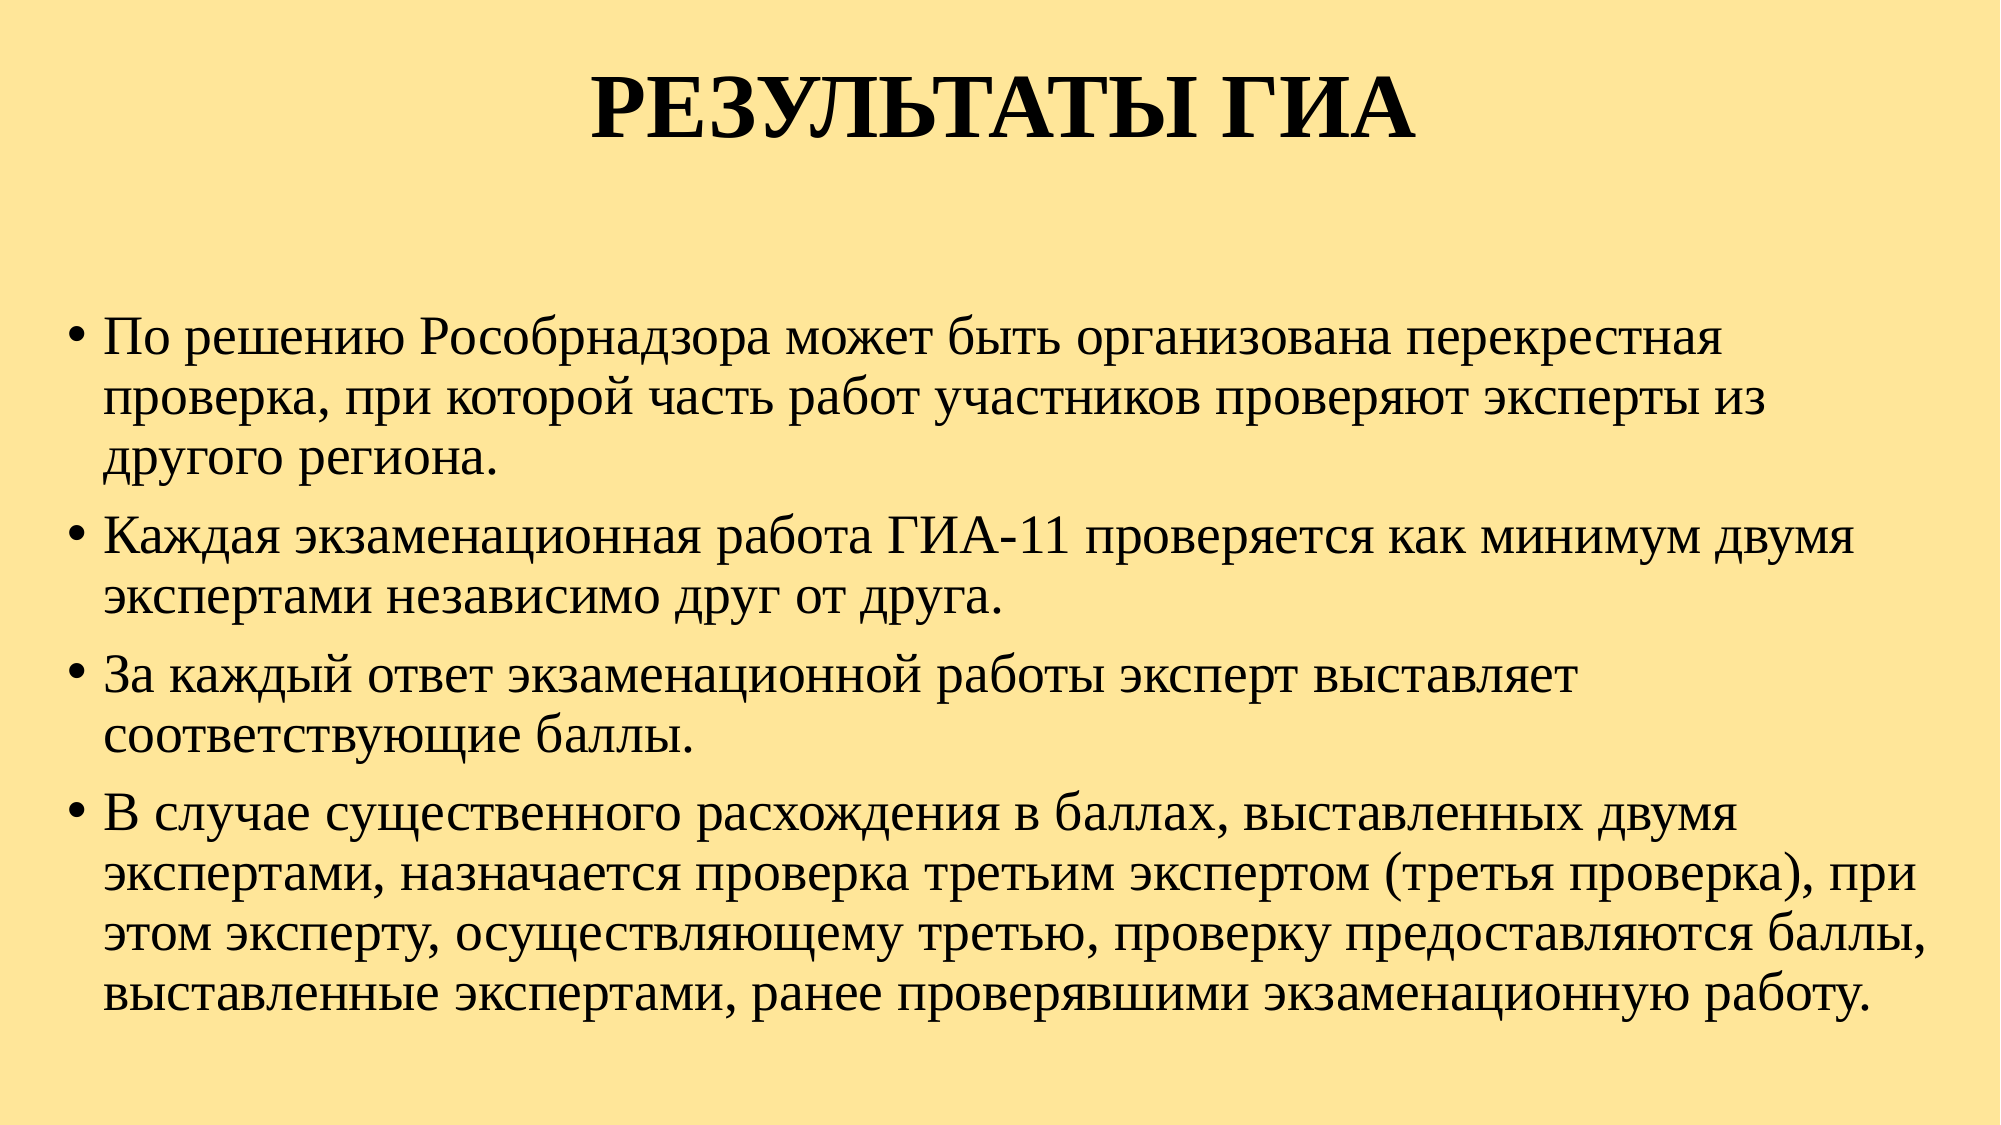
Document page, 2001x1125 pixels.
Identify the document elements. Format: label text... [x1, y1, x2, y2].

list По решению Рособрнадзора может быть организована перекрестная проверка, при которой часть работ участников проверяют эксперты из другого региона. Каждая экзаменационная работа ГИА-11 проверяется как минимум двумя экспертами независимо друг от друга. За каждый ответ экзаменационной работы эксперт выставляет соответствующие баллы. В случае существенного расхождения в баллах, выставленных двумя экспертами, назначается проверка третьим экспертом (третья проверка), при этом эксперту, осуществляющему третью, проверку предоставляются баллы, выставленные экспертами, ранее проверявшими экзаменационную работу. [52, 299, 1957, 1085]
title РЕЗУЛЬТАТЫ ГИА [141, 32, 1867, 183]
